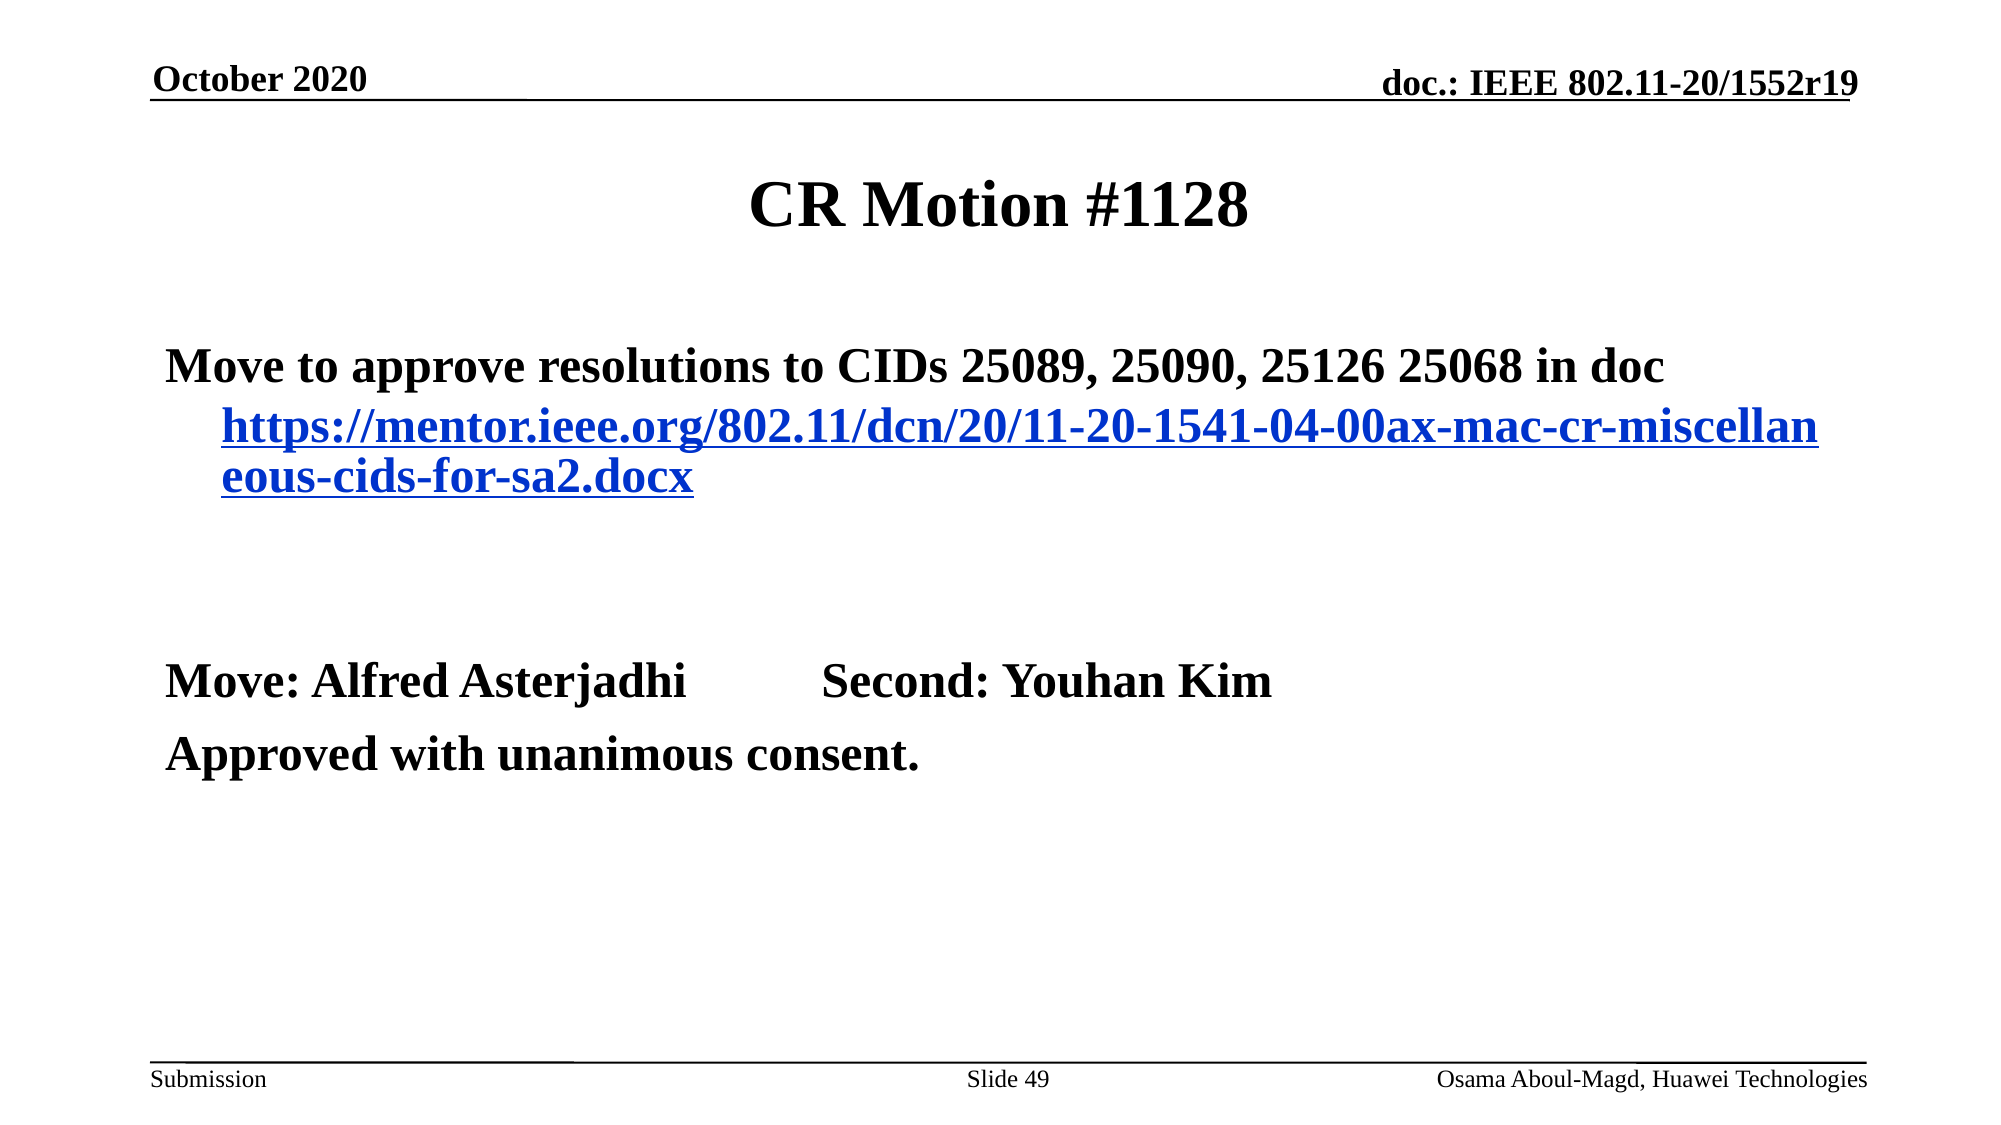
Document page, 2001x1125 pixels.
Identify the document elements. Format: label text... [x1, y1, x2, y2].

footer Osama Aboul-Magd, Huawei Technologies [1171, 1061, 1869, 1093]
slide_number Slide 49 [950, 1061, 1067, 1123]
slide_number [152, 54, 563, 100]
title CR Motion #1128 [149, 112, 1850, 288]
list Move to approve resolutions to CIDs 25089, 25090, 25126 25068 in doc https://mentor.ieee.org/802.11/dcn/20/11-20-1541-04-00ax-mac-cr-miscellaneous-cids-for-sa2.docx Move: Alfred Asterjadhi Second: Youhan Kim Approved with unanimous consent. [149, 324, 1850, 1000]
